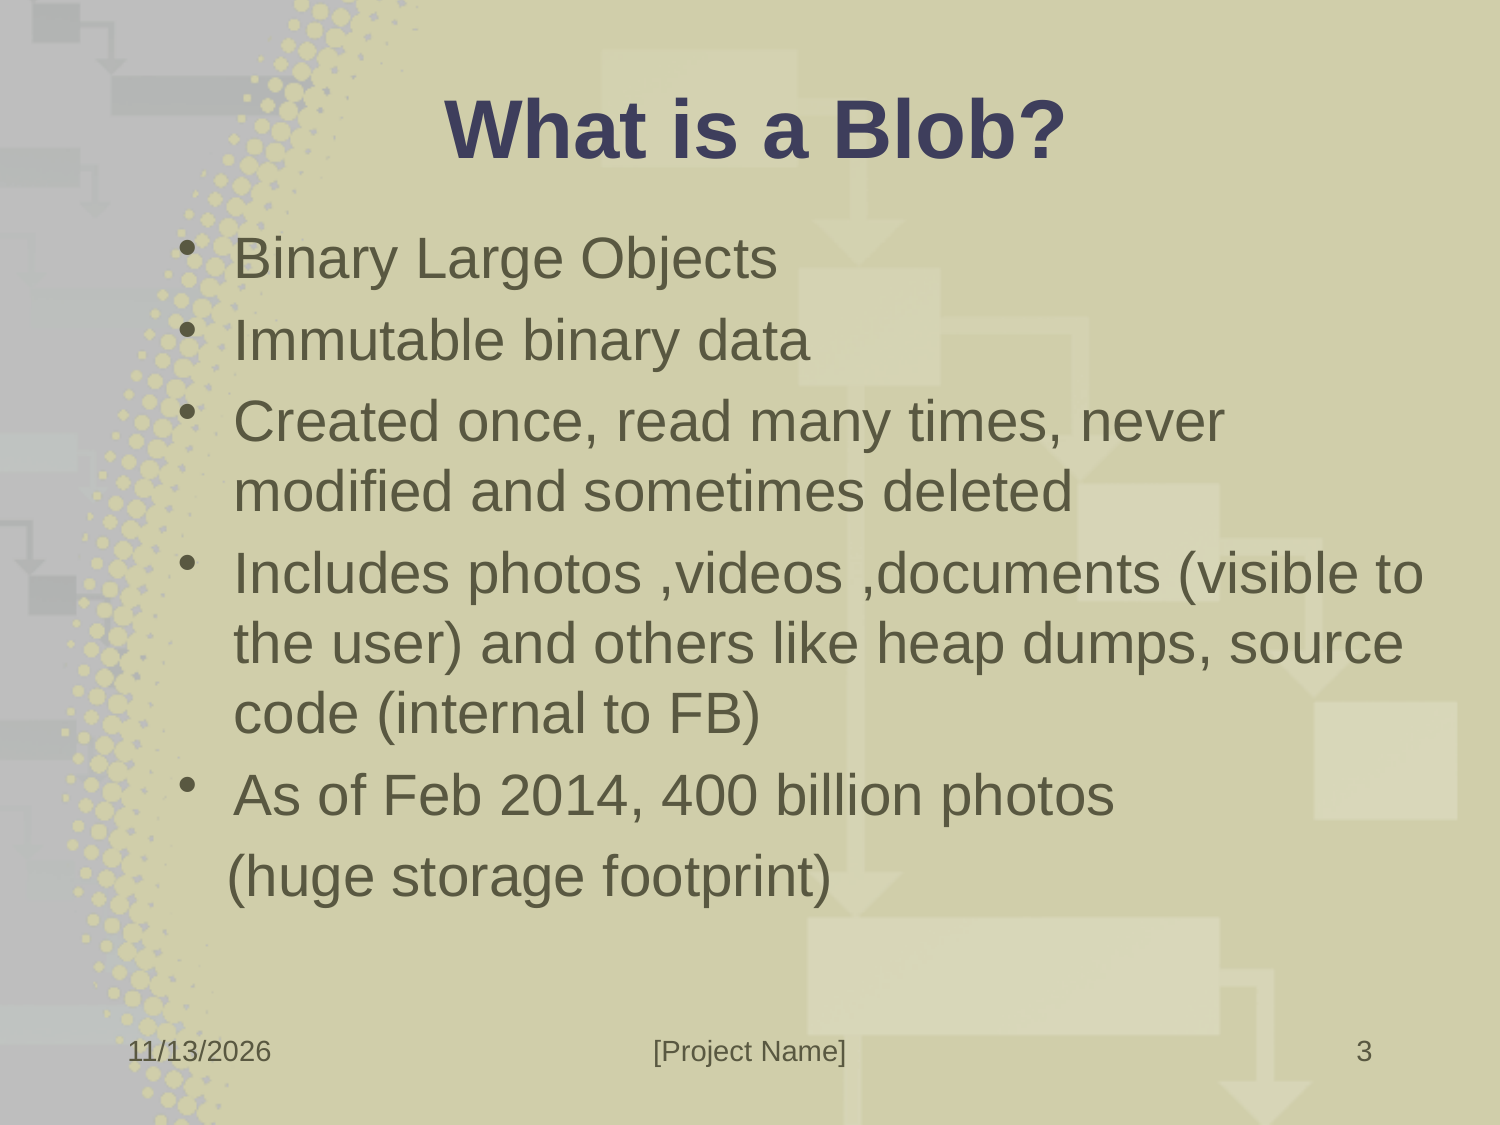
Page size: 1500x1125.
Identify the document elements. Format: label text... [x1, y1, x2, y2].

slide_number 3 [1074, 1025, 1388, 1100]
list Binary Large Objects Immutable binary data Created once, read many times, never modified and sometimes deleted Includes photos ,videos ,documents (visible to the user) and others like heap dumps, source code (internal to FB) As of Feb 2014, 400 billion photos (huge storage footprint) [162, 212, 1463, 1000]
picture [0, 0, 1500, 1125]
title What is a Blob? [50, 37, 1463, 213]
